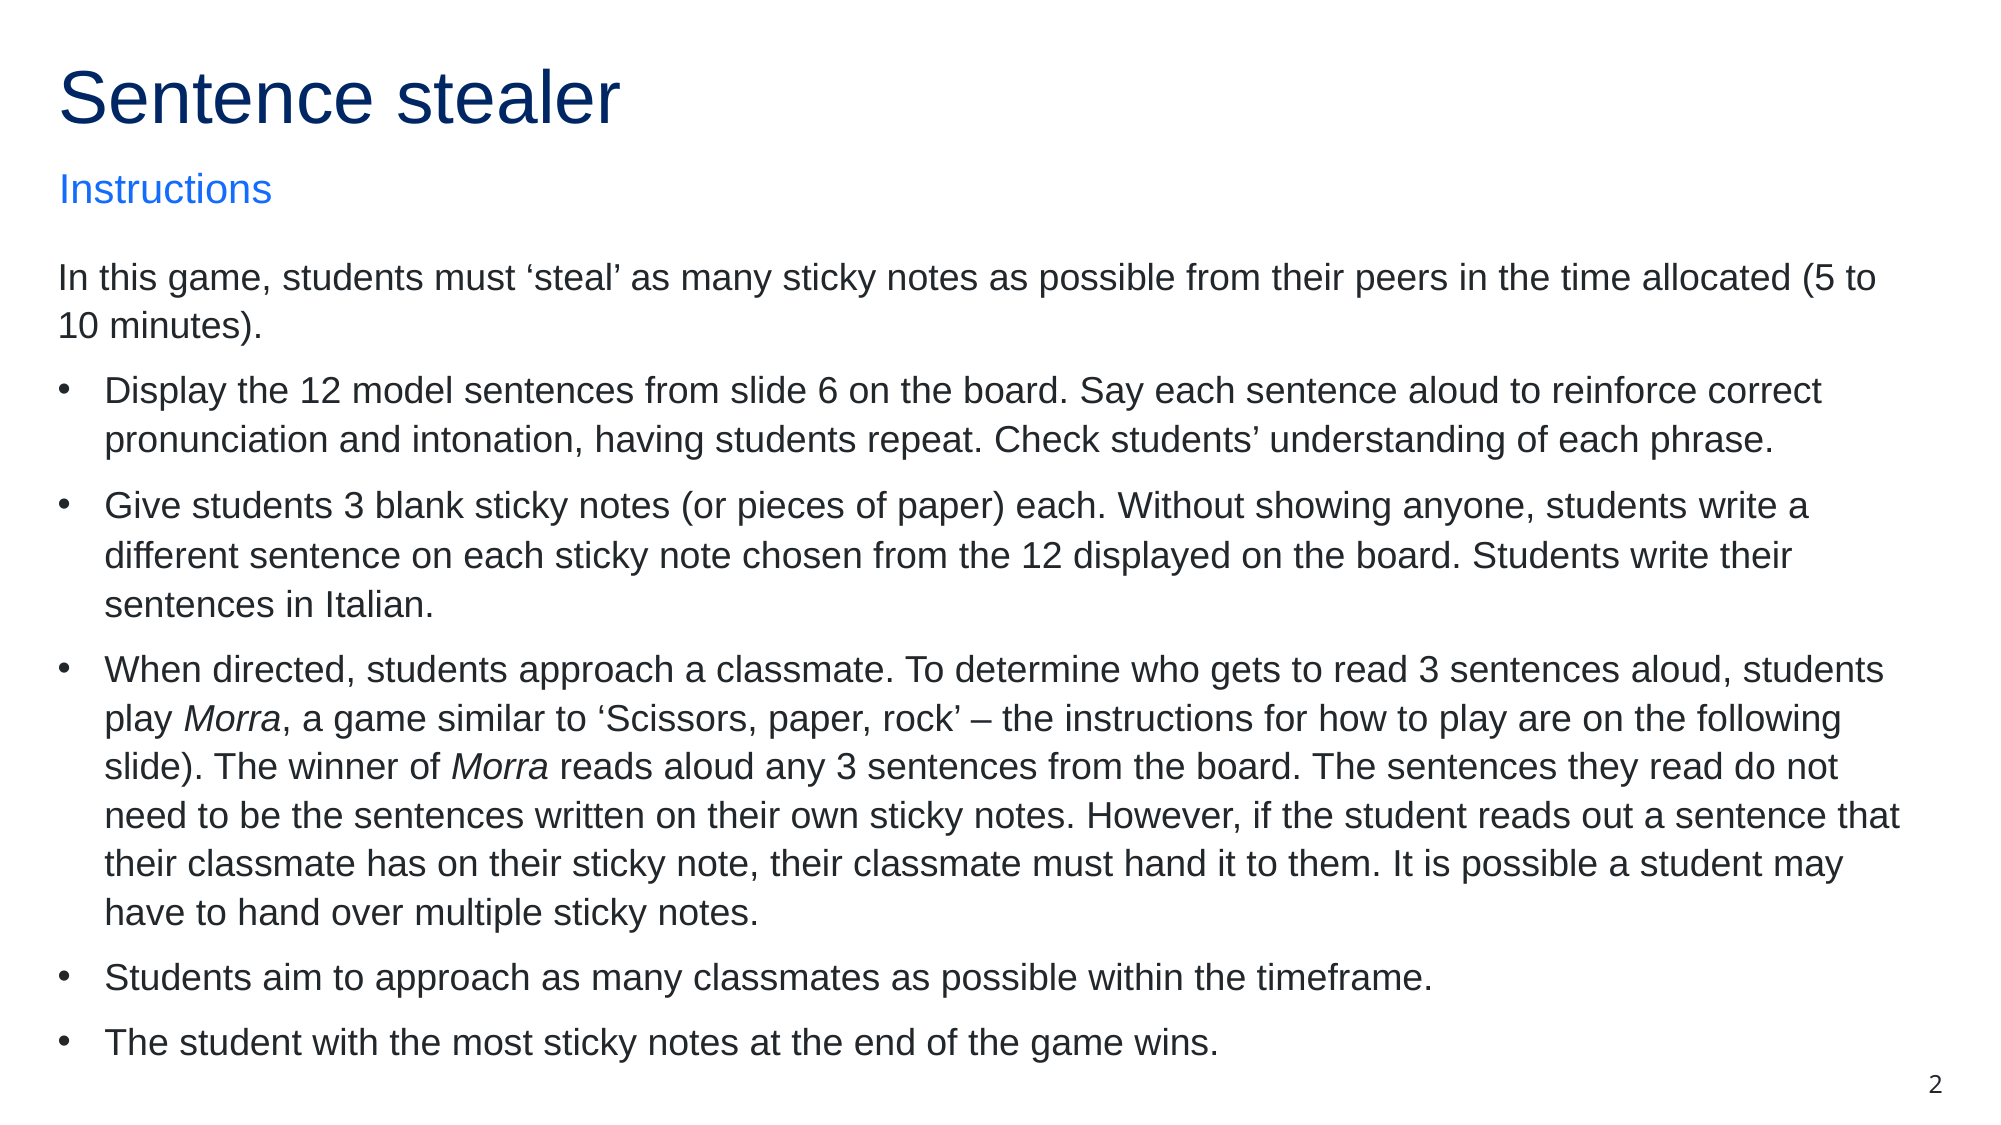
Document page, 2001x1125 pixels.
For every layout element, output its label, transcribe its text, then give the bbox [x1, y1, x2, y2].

title Sentence stealer (1) [59, 59, 1943, 149]
text_box In this game, students must ‘steal’ as many sticky notes as possible from their peers in the time allocated (5 to 10 minutes). Display the 12 model sentences from slide 6 on the board. Say each sentence aloud to reinforce correct pronunciation and intonation, having students repeat. Check students’ understanding of each phrase. Give students 3 blank sticky notes (or pieces of paper) each. Without showing anyone, students write a different sentence on each sticky note chosen from the 12 displayed on the board. Students write their sentences in Italian. When directed, students approach a classmate. To determine who gets to read 3 sentences aloud, students play Morra, a game similar to ‘Scissors, paper, rock’ – the instructions for how to play are on the following slide). The winner of Morra reads aloud any 3 sentences from the board. The sentences they read do not need to be the sentences written on their own sticky notes. However, if the student reads out a sentence that their classmate has on their sticky note, their classmate must hand it to them. It is possible a student may have to hand over multiple sticky notes. Students aim to approach as many classmates as possible within the timeframe. The student with the most sticky notes at the end of the game wins. [42, 241, 1943, 1071]
slide_number 2 [1824, 1068, 1943, 1099]
list Instructions [59, 161, 1943, 212]
